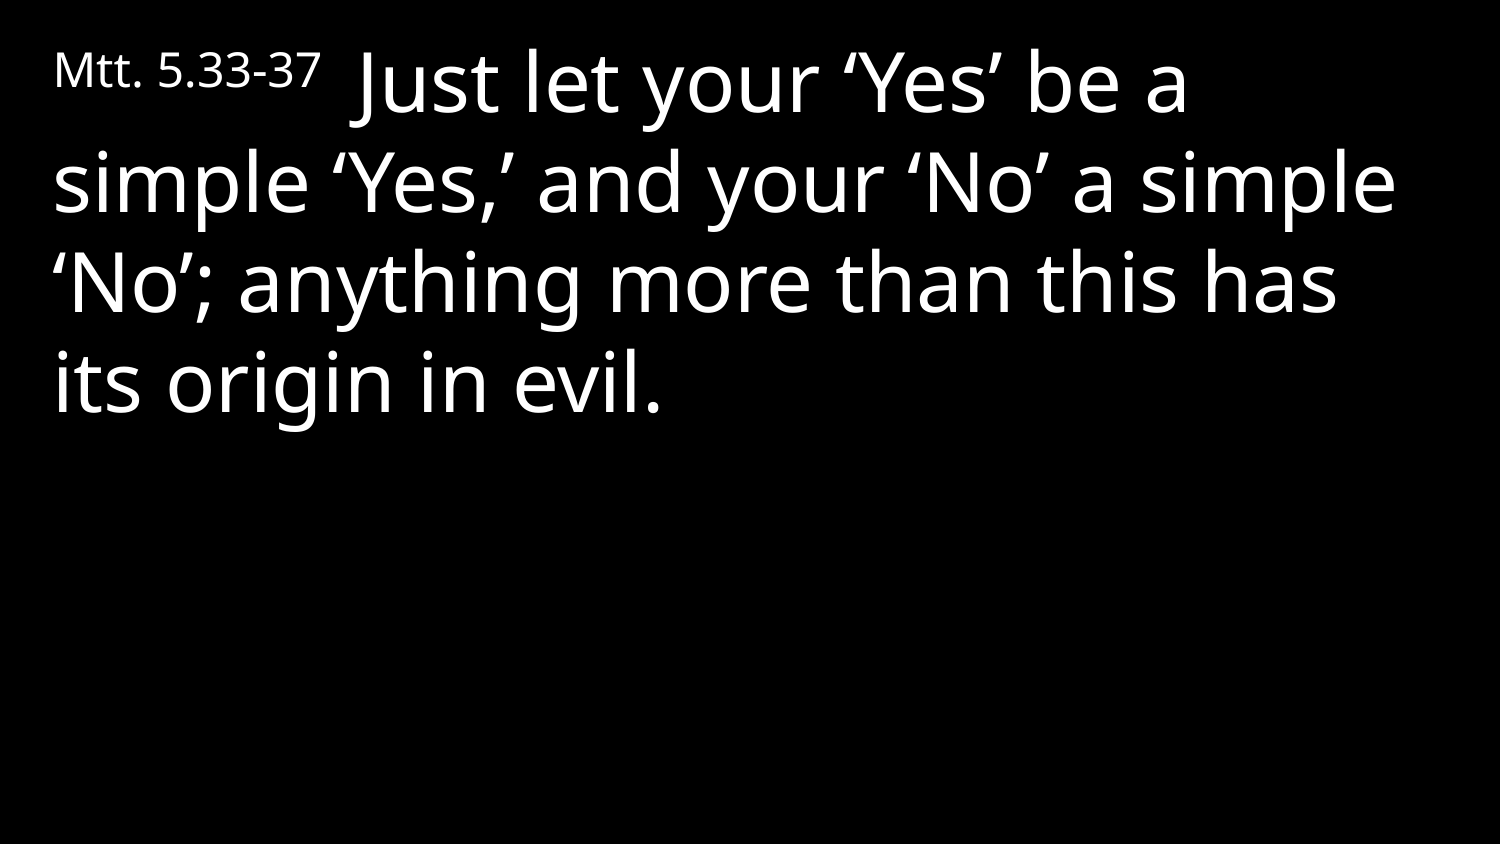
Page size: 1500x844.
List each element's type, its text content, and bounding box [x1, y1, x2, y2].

subtitle Mtt. 5.33-37 Just let your ‘Yes’ be a simple ‘Yes,’ and your ‘No’ a simple ‘No’; anything more than this has its origin in evil. [37, 21, 1450, 844]
